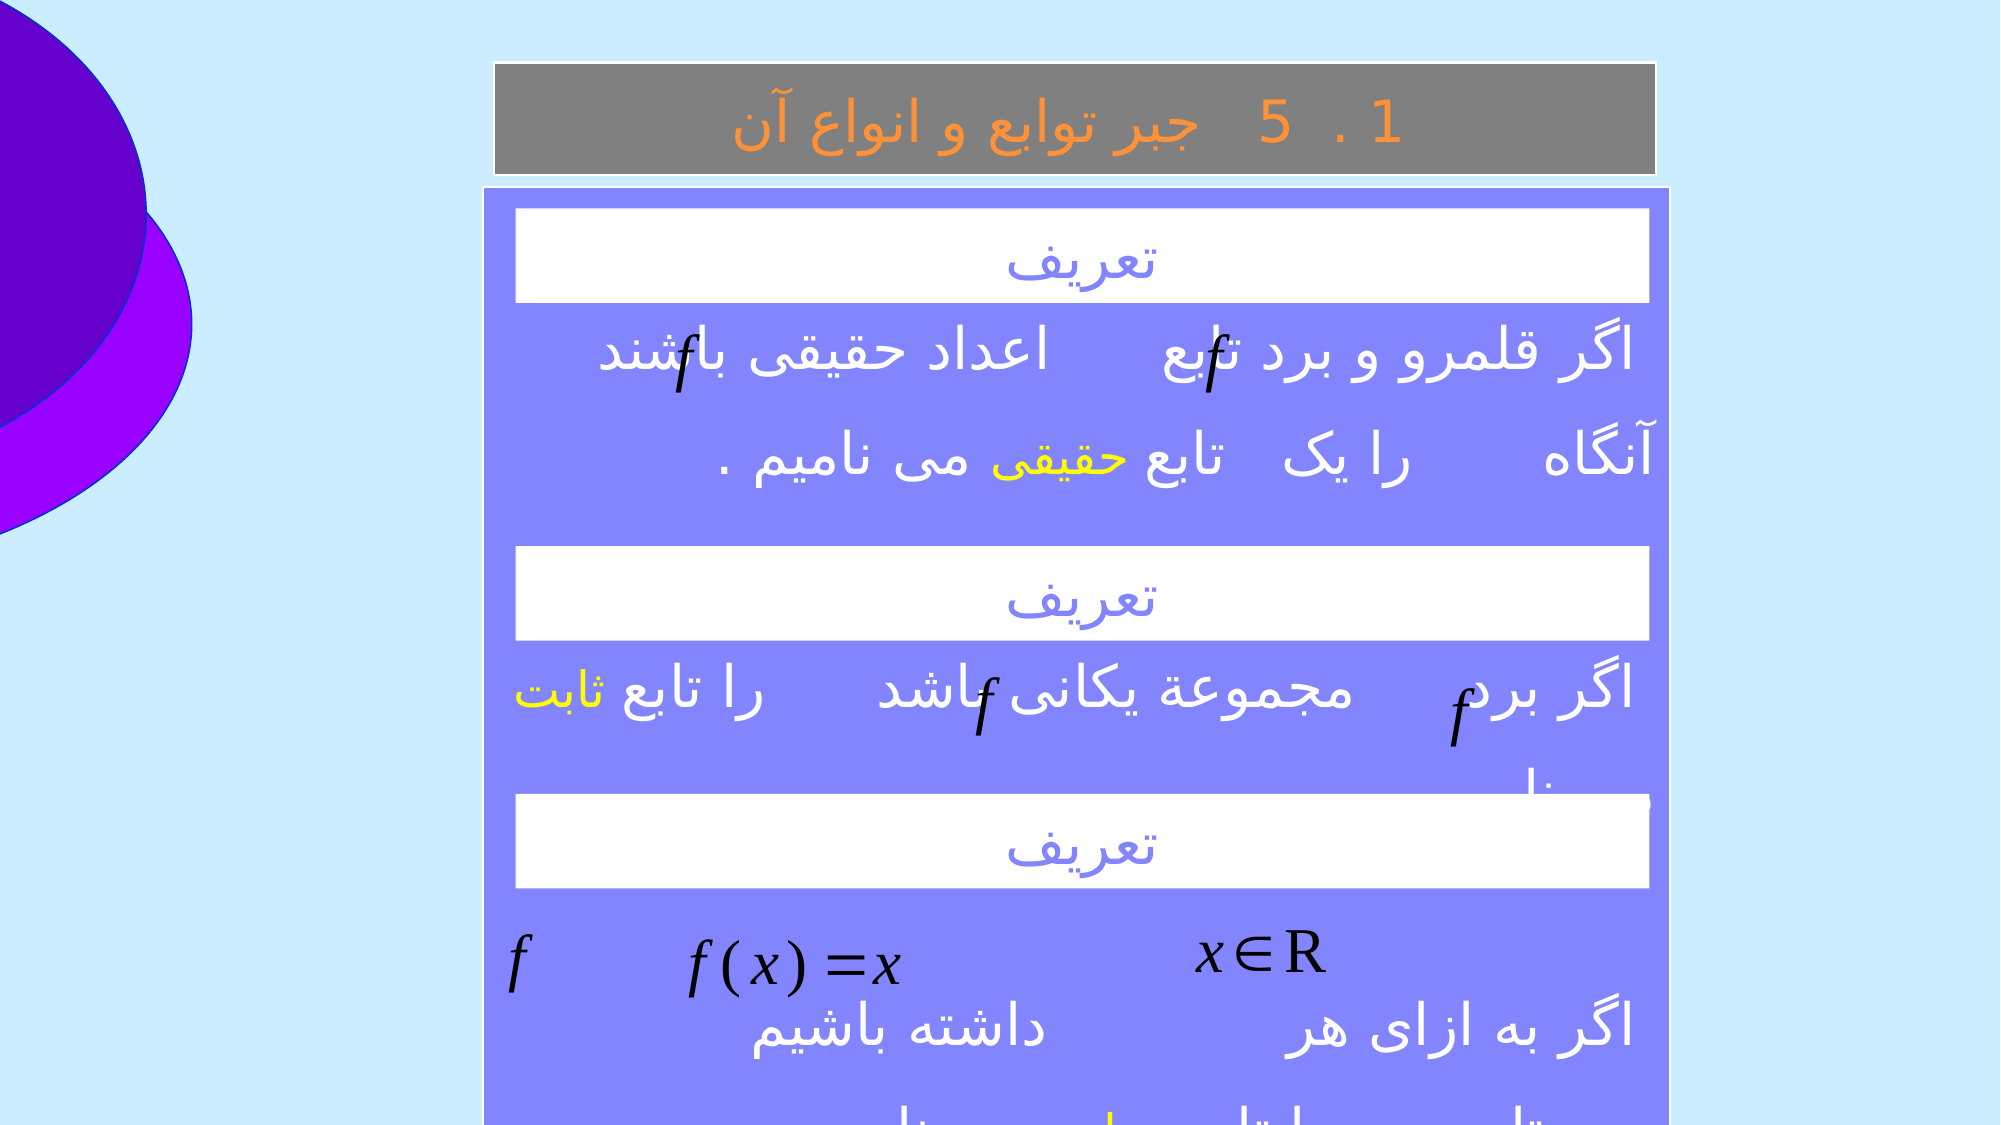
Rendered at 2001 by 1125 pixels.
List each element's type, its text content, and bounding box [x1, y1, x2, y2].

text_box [1189, 328, 1241, 399]
text_box تعريف [515, 546, 1650, 641]
text_box تعريف [515, 208, 1650, 303]
text_box اگر قلمرو و برد تابع اعداد حقيقی باشند آنگاه را يک تابع حقيقی می ناميم . اگر برد مجموعة يکانی باشد را تابع ثابت مي ناميم . اگر به ازای هر داشته باشيم تابع را تابع همانی می ناميم . [482, 186, 1671, 1125]
text_box 1 . 5 جبر توابع و انواع آن [493, 62, 1657, 175]
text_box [493, 928, 545, 999]
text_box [673, 933, 906, 1006]
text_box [959, 671, 1011, 742]
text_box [1434, 681, 1486, 753]
text_box تعريف [515, 793, 1650, 889]
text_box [1189, 923, 1334, 980]
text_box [660, 328, 712, 399]
